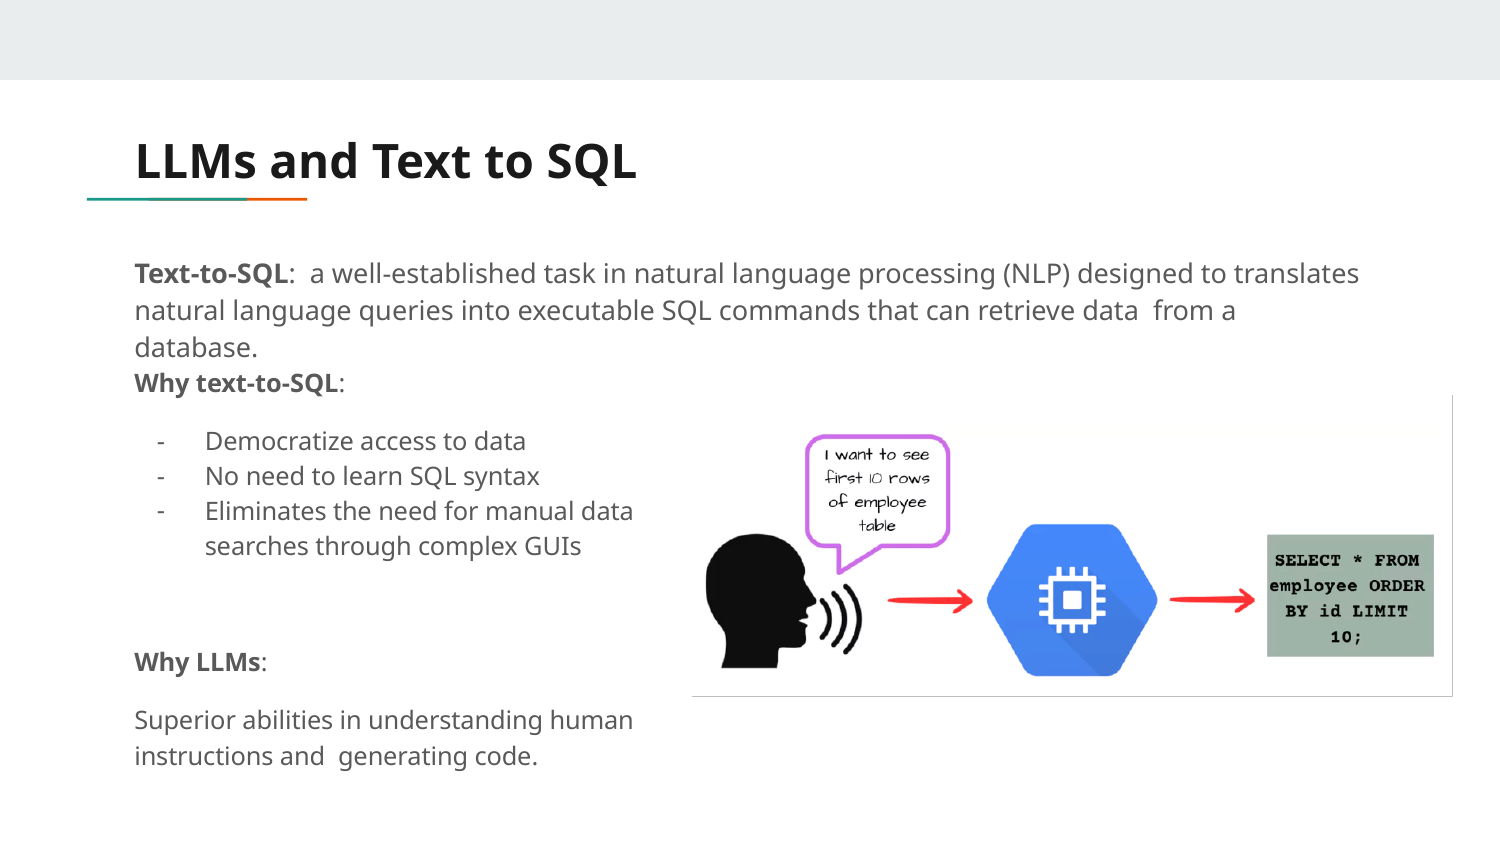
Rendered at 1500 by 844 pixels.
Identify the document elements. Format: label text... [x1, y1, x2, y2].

list Why text-to-SQL: Democratize access to data No need to learn SQL syntax Eliminates the need for manual data searches through complex GUIs Why LLMs: Superior abilities in understanding human instructions and generating code. [119, 347, 692, 789]
list Text-to-SQL: a well-established task in natural language processing (NLP) designed to translates natural language queries into executable SQL commands that can retrieve data from a database. [119, 236, 1381, 393]
picture [691, 394, 1453, 698]
title LLMs and Text to SQL [119, 116, 1381, 205]
